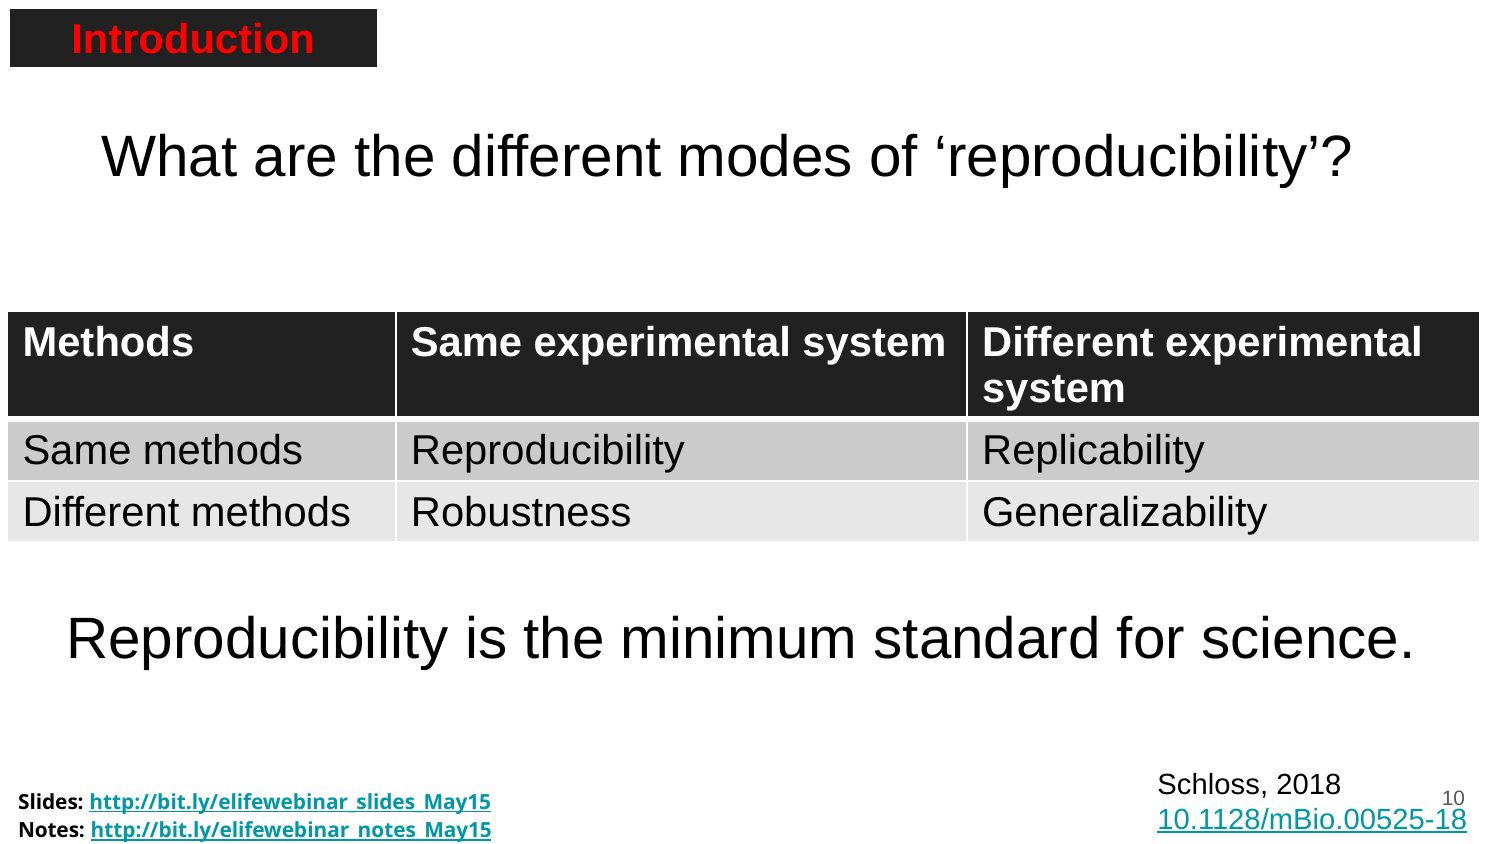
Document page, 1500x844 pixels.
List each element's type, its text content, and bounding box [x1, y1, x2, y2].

table_cell Reproducibility [397, 422, 966, 480]
table_header Introduction [10, 9, 377, 67]
text_box What are the different modes of ‘reproducibility’? [86, 110, 1383, 197]
slide_number ‹#› [1389, 764, 1480, 830]
table_cell Robustness [397, 482, 966, 541]
text_box Schloss, 2018 10.1128/mBio.00525-18 [1142, 757, 1500, 844]
table_cell Generalizability [968, 482, 1479, 541]
text_box Reproducibility is the minimum standard for science. [51, 593, 1462, 659]
table_header Same experimental system [397, 312, 966, 416]
table_cell Different methods [8, 482, 395, 541]
table_cell Replicability [968, 422, 1479, 480]
table_cell Same methods [8, 422, 395, 480]
table_header Different experimental system [968, 312, 1479, 416]
table_header Methods [8, 312, 395, 416]
